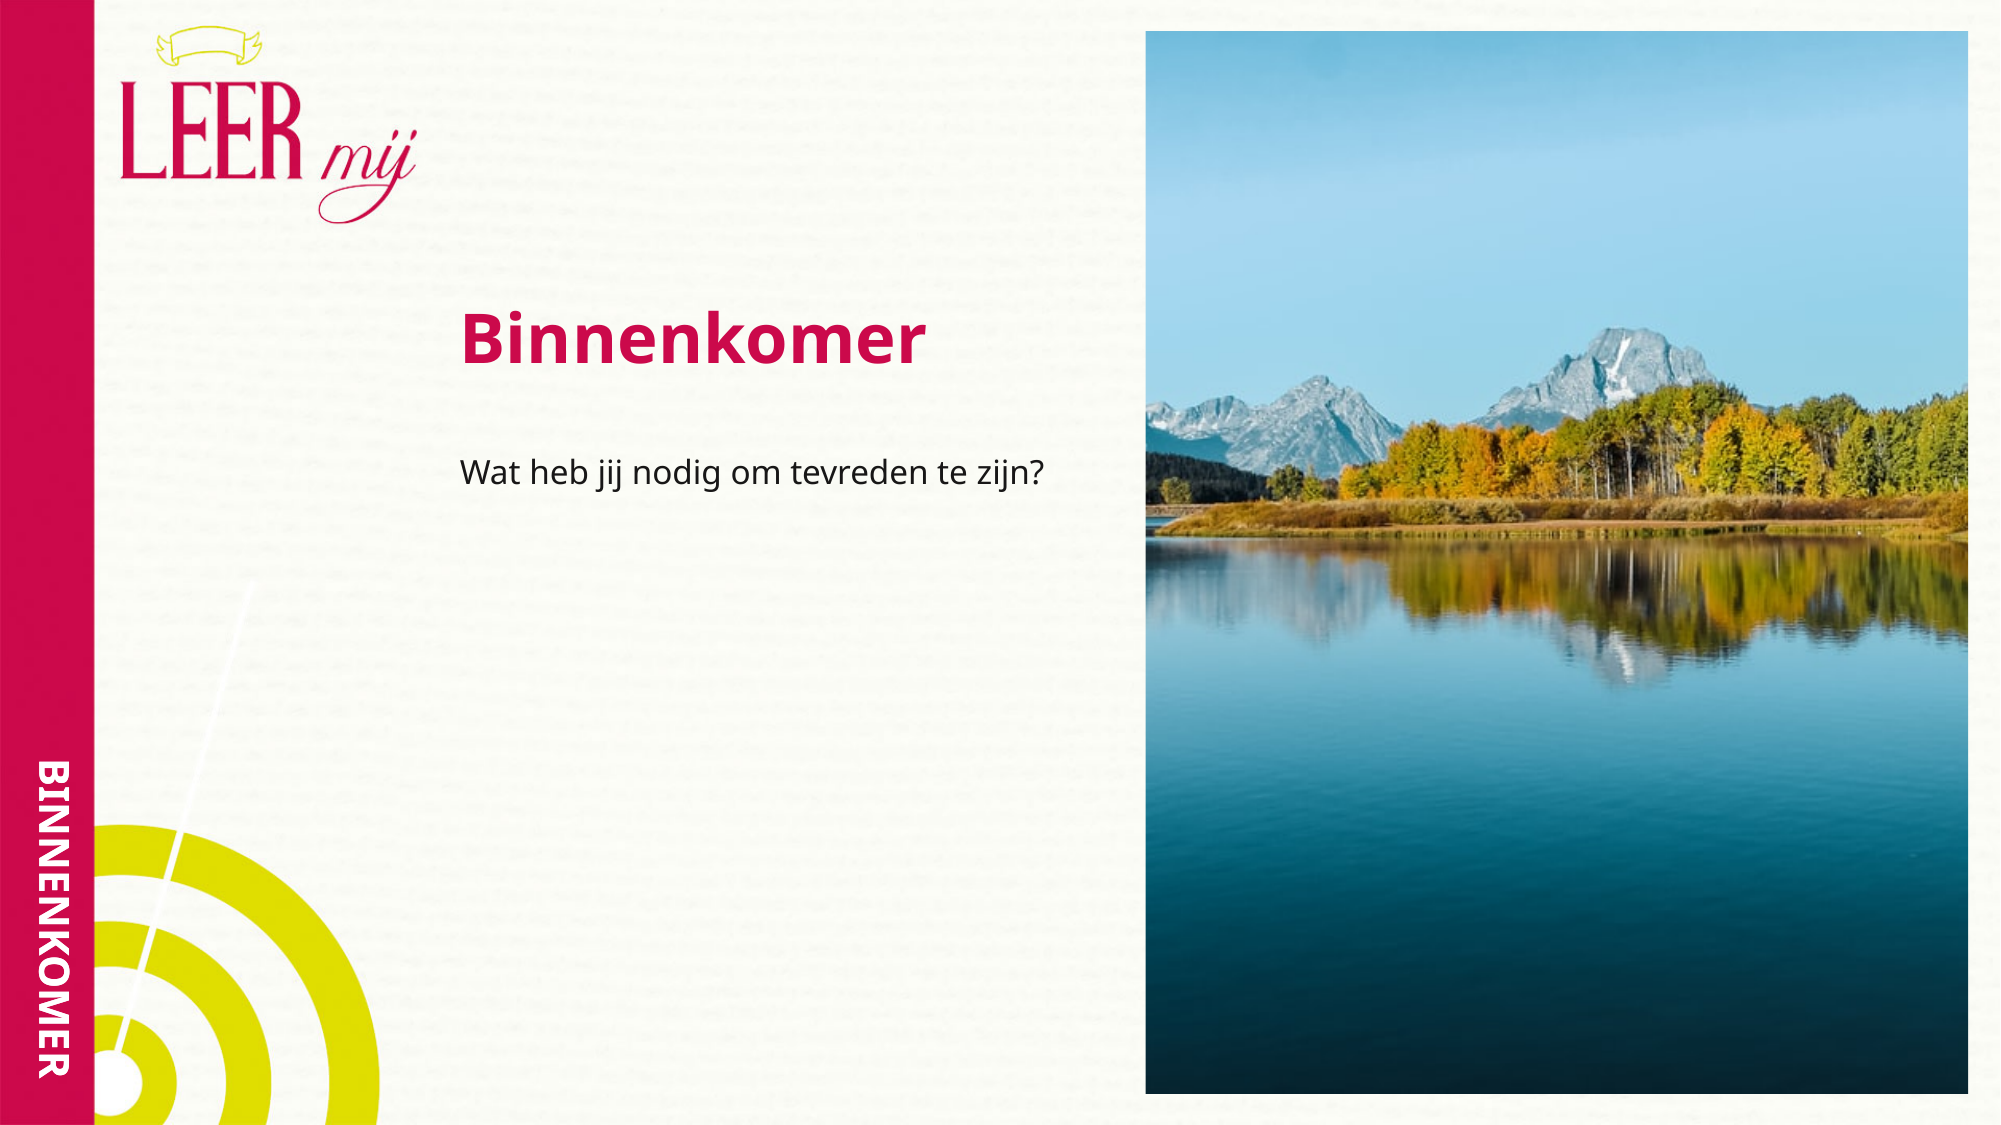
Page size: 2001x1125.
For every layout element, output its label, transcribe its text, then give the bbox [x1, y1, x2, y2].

picture [0, 0, 2001, 1125]
list Wat heb jij nodig om tevreden te zijn? [444, 448, 1105, 968]
title Binnenkomer [444, 229, 1102, 386]
